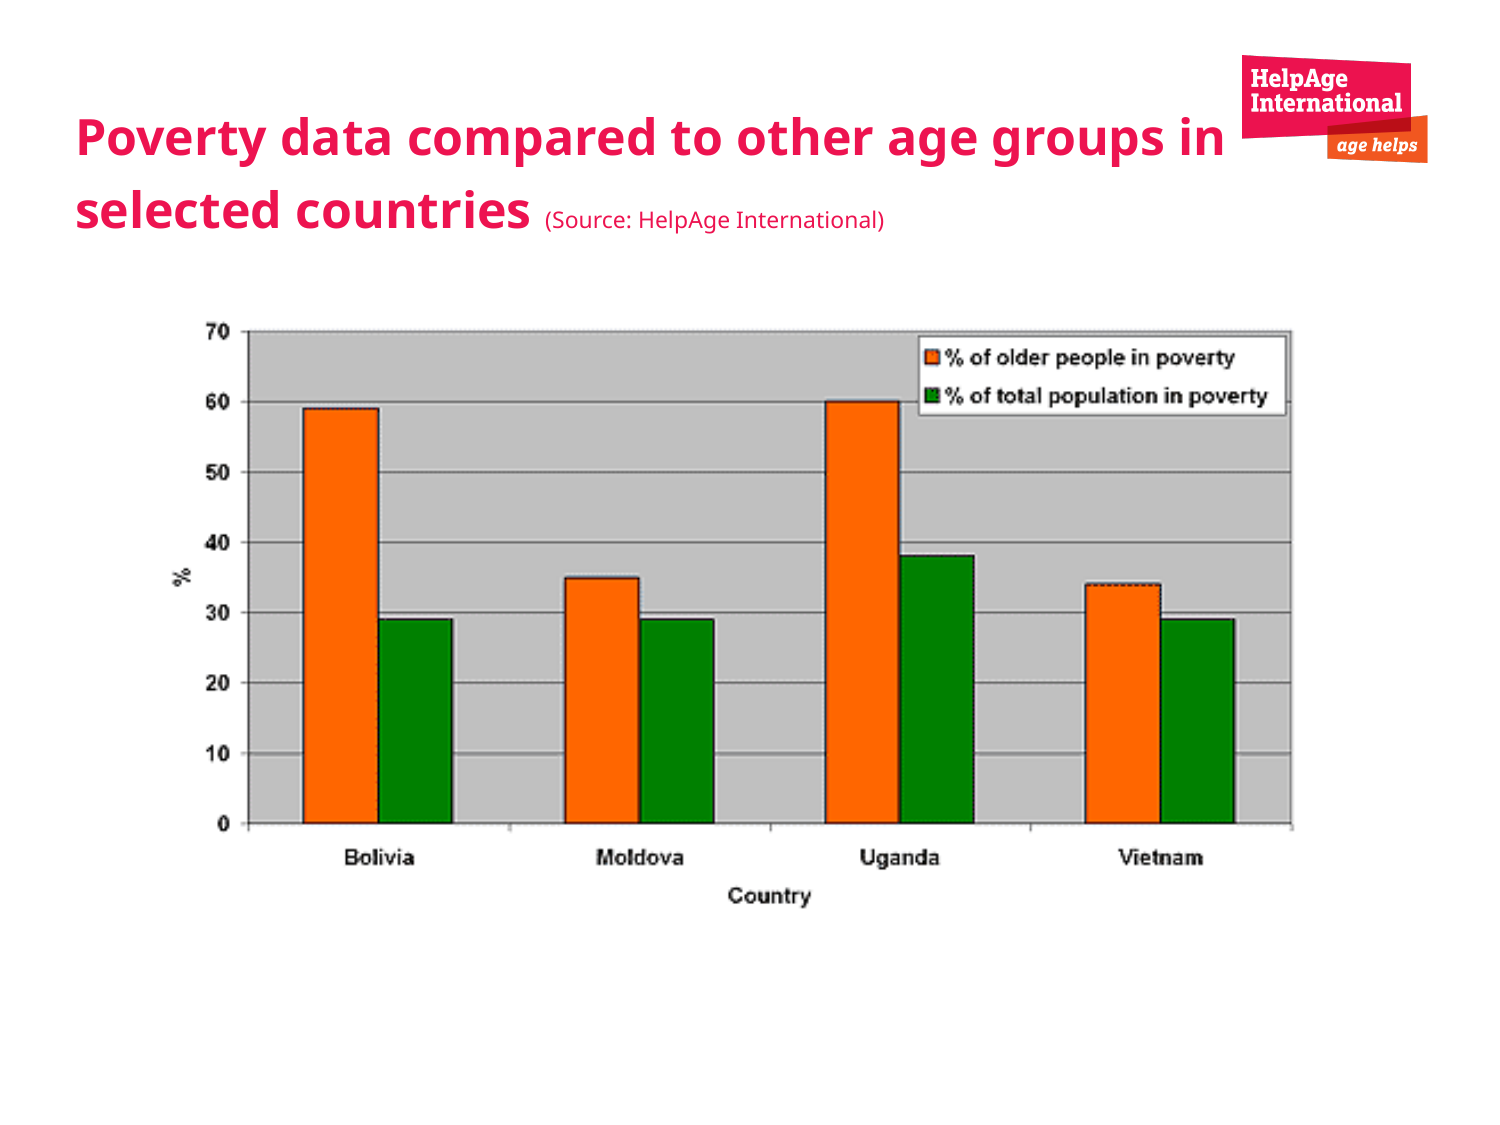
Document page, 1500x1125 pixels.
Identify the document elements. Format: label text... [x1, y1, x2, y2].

title Poverty data compared to other age groups in selected countries (Source: HelpAge International) [74, 84, 1270, 239]
picture [1242, 55, 1428, 163]
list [166, 295, 1306, 939]
